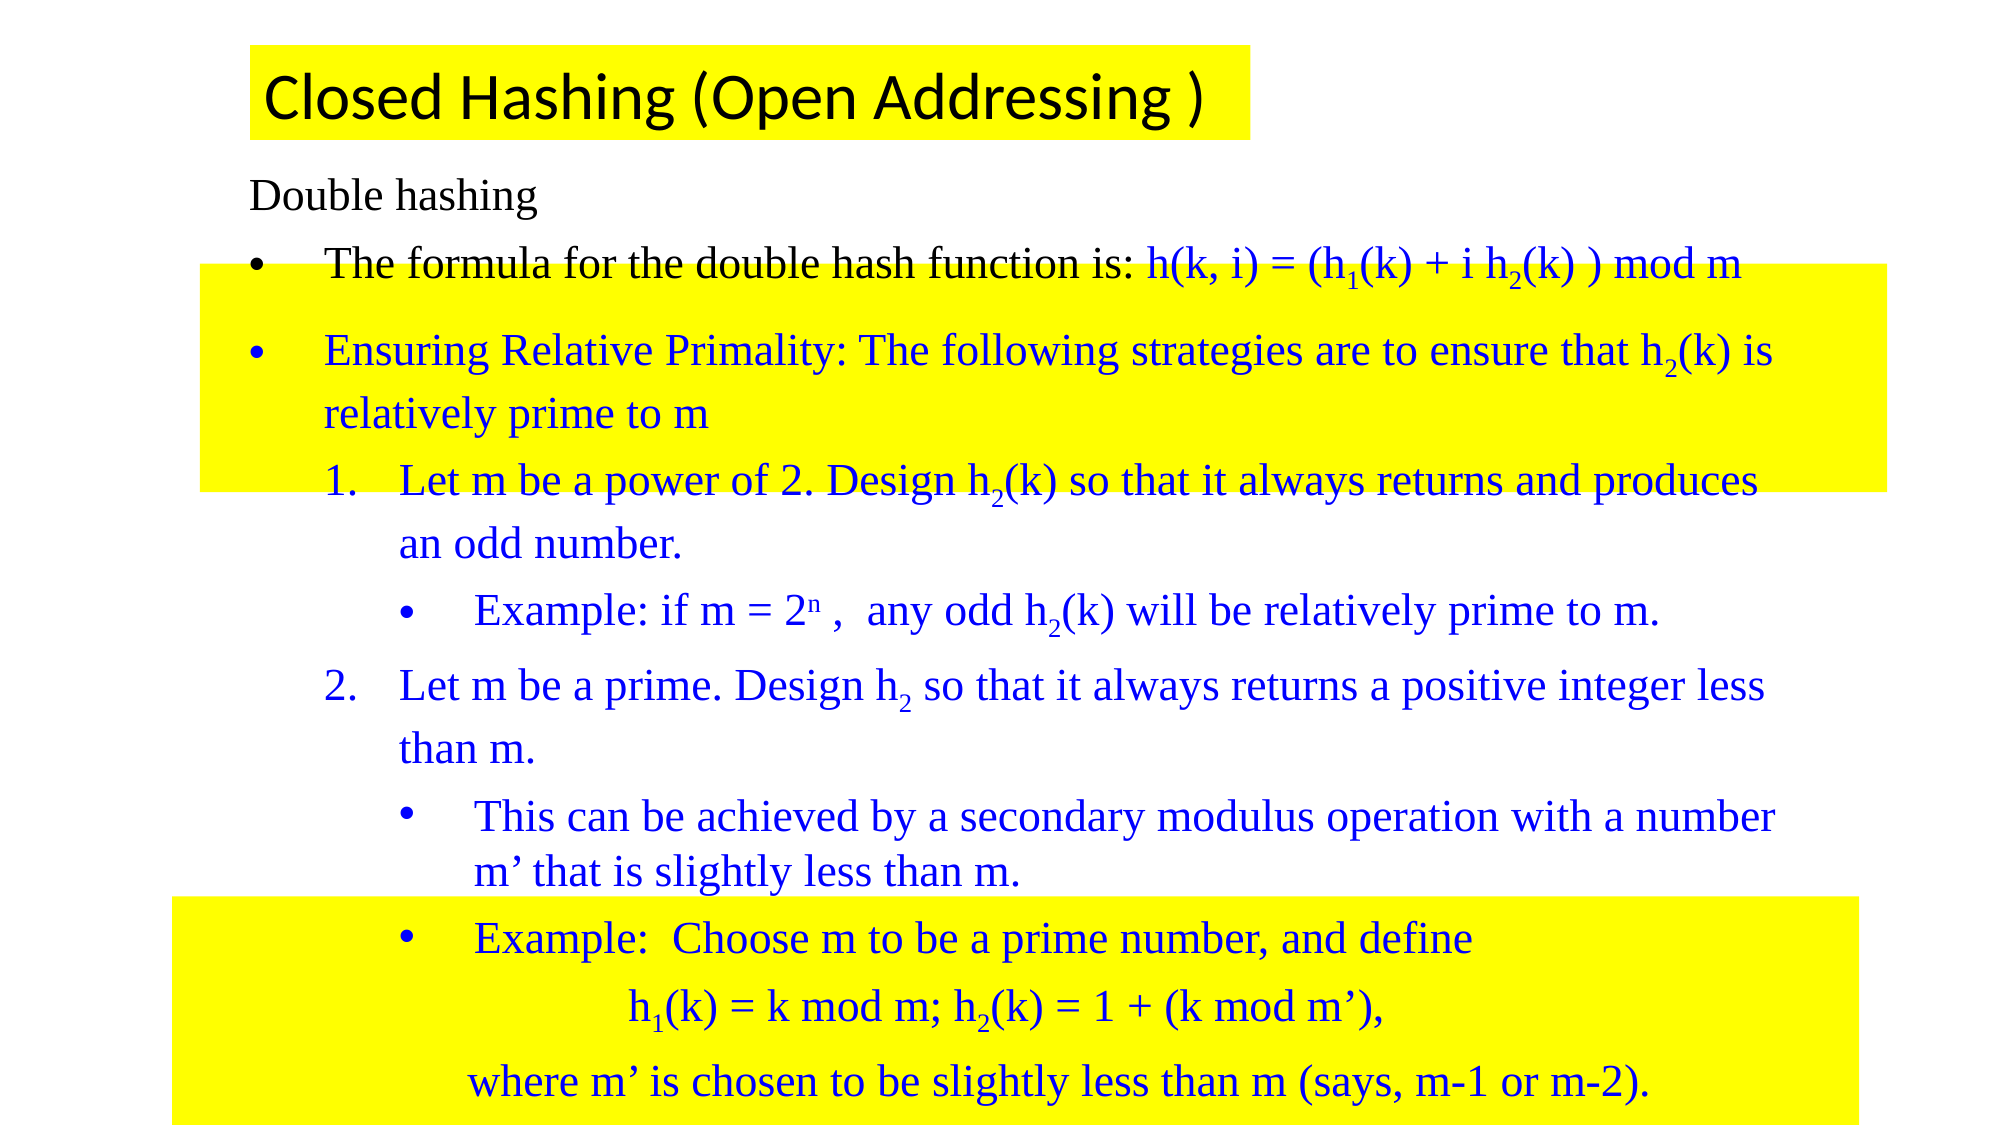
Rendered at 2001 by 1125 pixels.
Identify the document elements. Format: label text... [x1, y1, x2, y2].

text_box Closed Hashing (Open Addressing ) [250, 45, 1251, 140]
text_box [172, 896, 1860, 1125]
text_box [199, 263, 233, 493]
list Double hashing The formula for the double hash function is: h(k, i) = (h1(k) + i h2(k) ) mod m Ensuring Relative Primality: The following strategies are to ensure that h2(k) is relatively prime to m Let m be a power of 2. Design h2(k) so that it always returns and produces an odd number. Example: if m = 2n , any odd h2(k) will be relatively prime to m. 2. Let m be a prime. Design h2 so that it always returns a positive integer less than m. This can be achieved by a secondary modulus operation with a number m’ that is slightly less than m. Example: Choose m to be a prime number, and define h1(k) = k mod m; h2(k) = 1 + (k mod m’), where m’ is chosen to be slightly less than m (says, m-1 or m-2). [233, 157, 1800, 1108]
text_box [1800, 263, 1888, 493]
